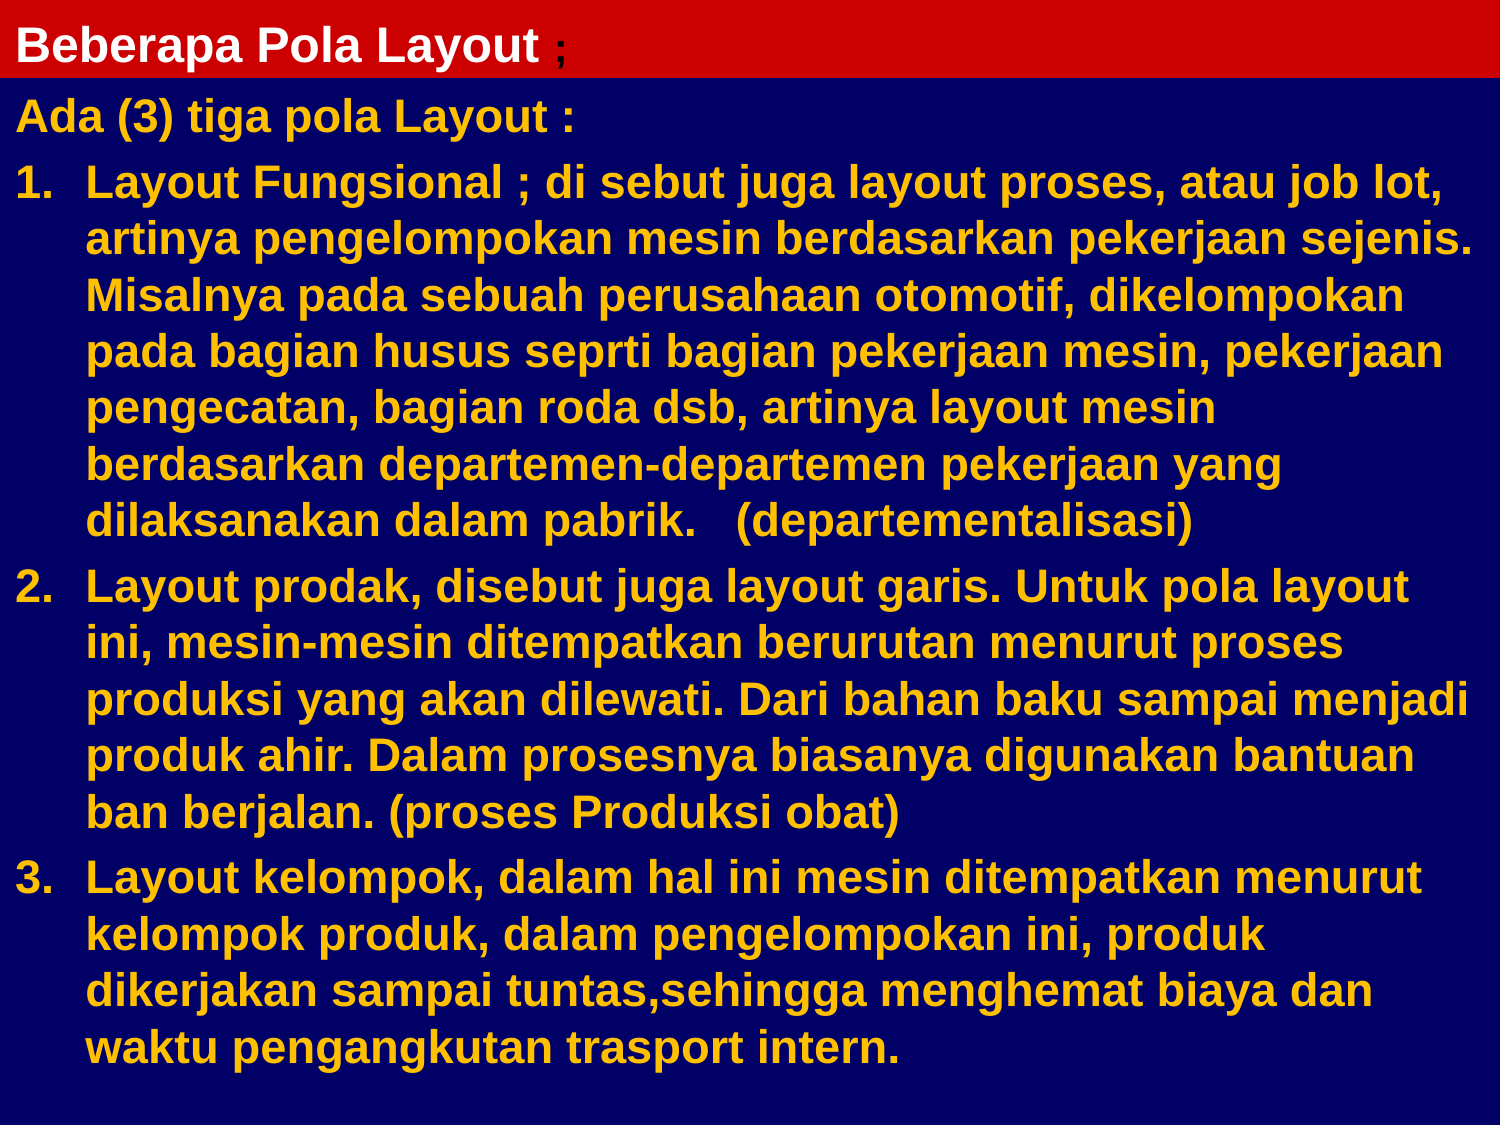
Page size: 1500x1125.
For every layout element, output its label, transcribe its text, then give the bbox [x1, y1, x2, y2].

list Ada (3) tiga pola Layout : Layout Fungsional ; di sebut juga layout proses, atau job lot, artinya pengelompokan mesin berdasarkan pekerjaan sejenis. Misalnya pada sebuah perusahaan otomotif, dikelompokan pada bagian husus seprti bagian pekerjaan mesin, pekerjaan pengecatan, bagian roda dsb, artinya layout mesin berdasarkan departemen-departemen pekerjaan yang dilaksanakan dalam pabrik. (departementalisasi) Layout prodak, disebut juga layout garis. Untuk pola layout ini, mesin-mesin ditempatkan berurutan menurut proses produksi yang akan dilewati. Dari bahan baku sampai menjadi produk ahir. Dalam prosesnya biasanya digunakan bantuan ban berjalan. (proses Produksi obat) Layout kelompok, dalam hal ini mesin ditempatkan menurut kelompok produk, dalam pengelompokan ini, produk dikerjakan sampai tuntas,sehingga menghemat biaya dan waktu pengangkutan trasport intern. [0, 78, 1500, 1125]
title Beberapa Pola Layout ; [0, 0, 1500, 78]
